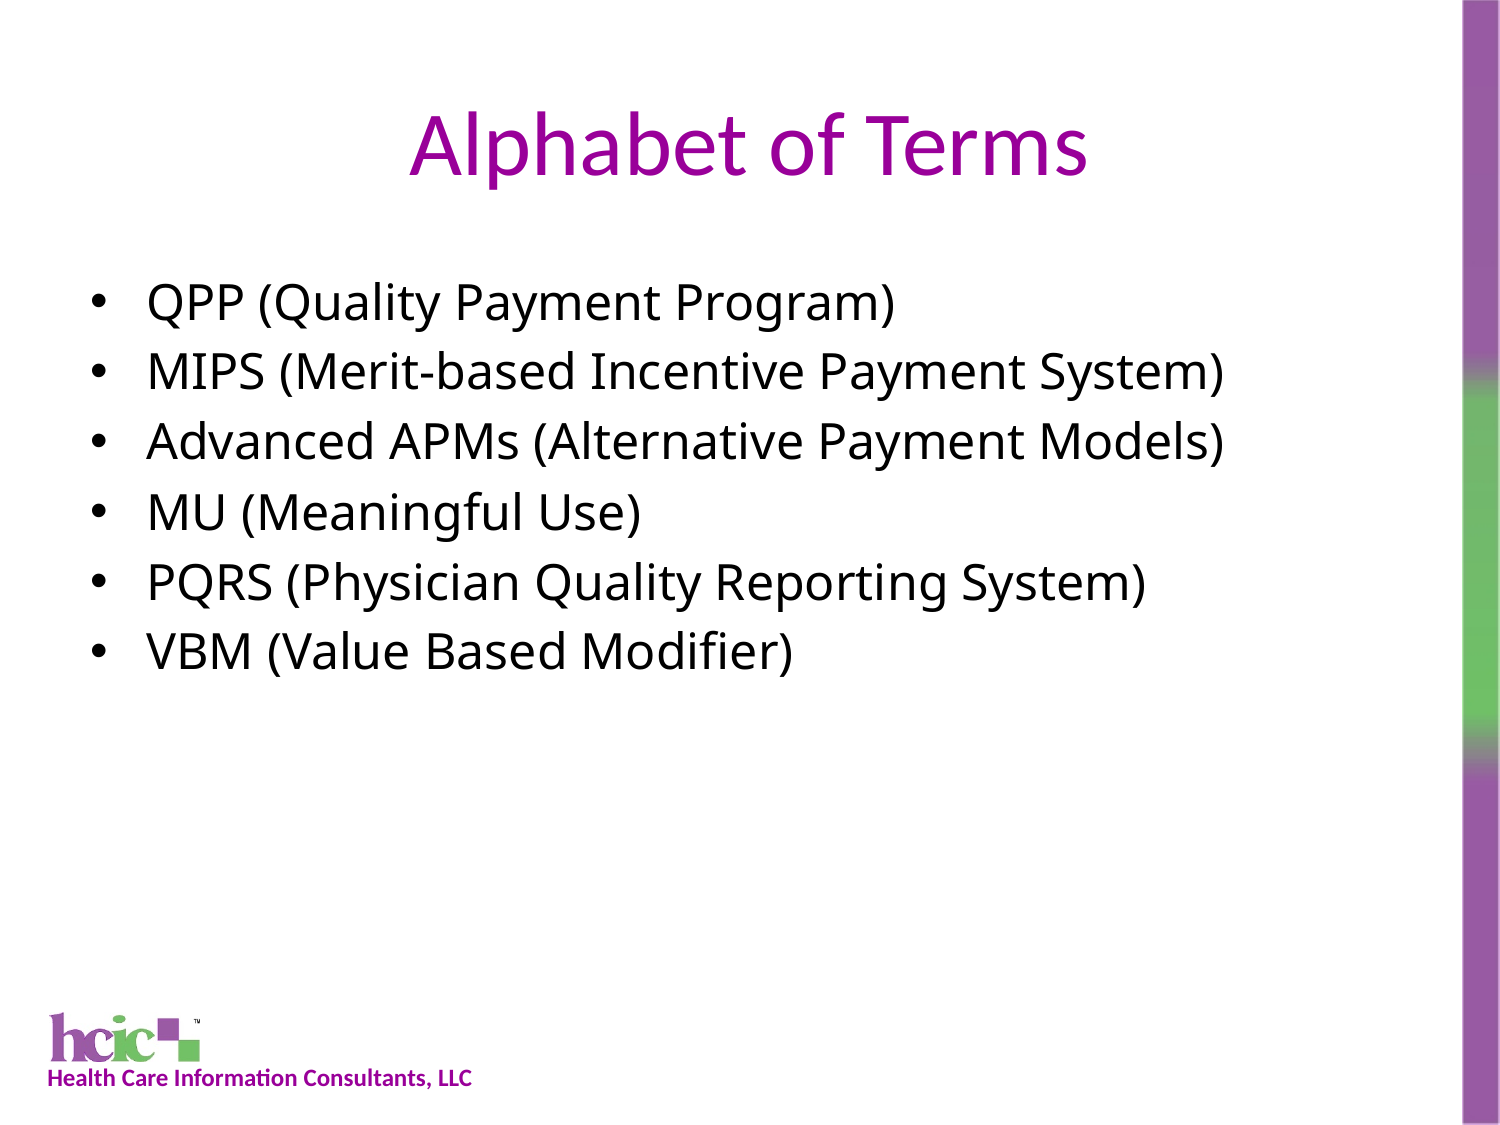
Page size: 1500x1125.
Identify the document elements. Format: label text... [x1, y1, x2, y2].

list QPP (Quality Payment Program) MIPS (Merit-based Incentive Payment System) Advanced APMs (Alternative Payment Models) MU (Meaningful Use) PQRS (Physician Quality Reporting System) VBM (Value Based Modifier) [75, 262, 1425, 1005]
title Alphabet of Terms [75, 45, 1425, 233]
picture [49, 1012, 200, 1062]
picture [1462, 0, 1500, 1125]
